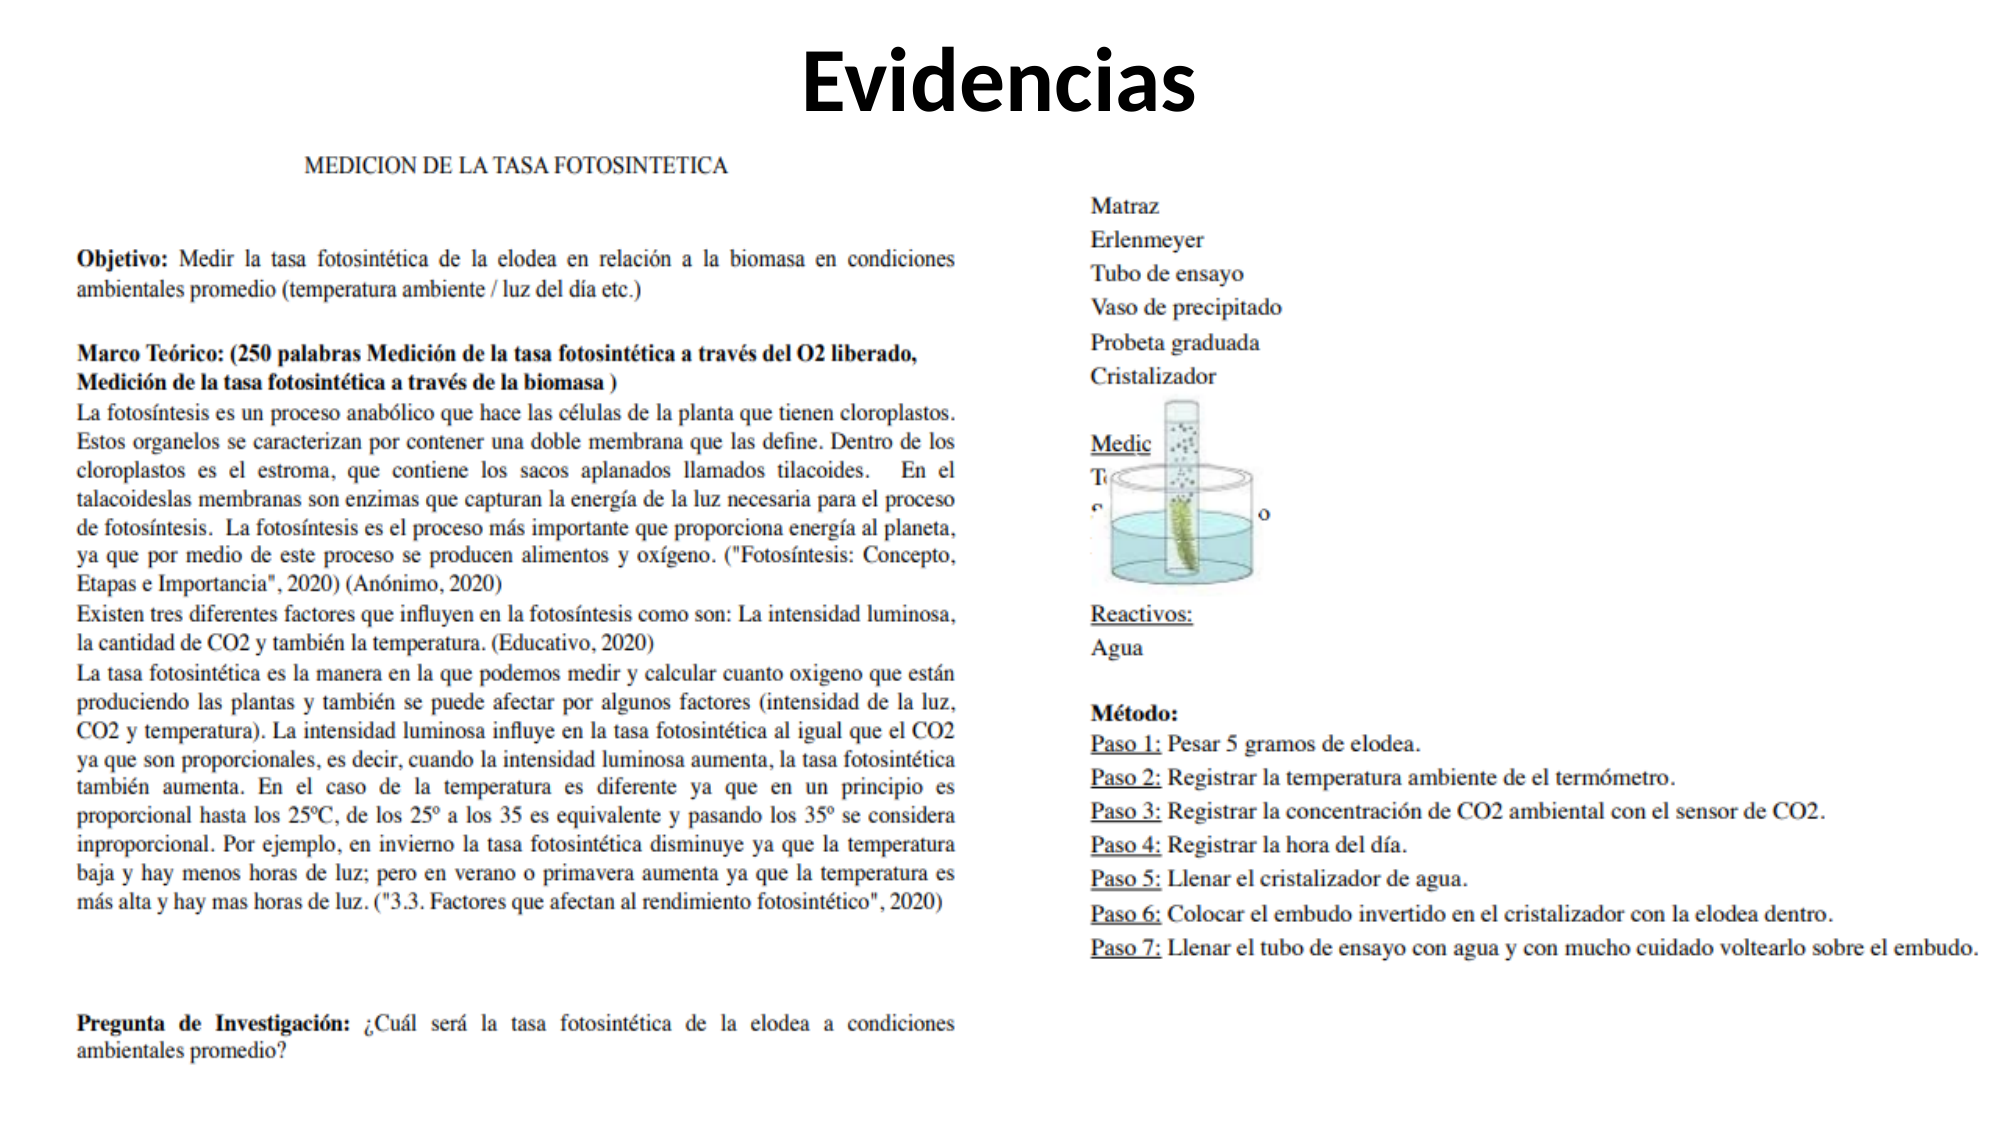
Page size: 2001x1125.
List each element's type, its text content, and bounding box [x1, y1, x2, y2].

title Evidencias [137, 0, 1863, 191]
picture [1044, 155, 2000, 992]
picture [0, 155, 1001, 1087]
